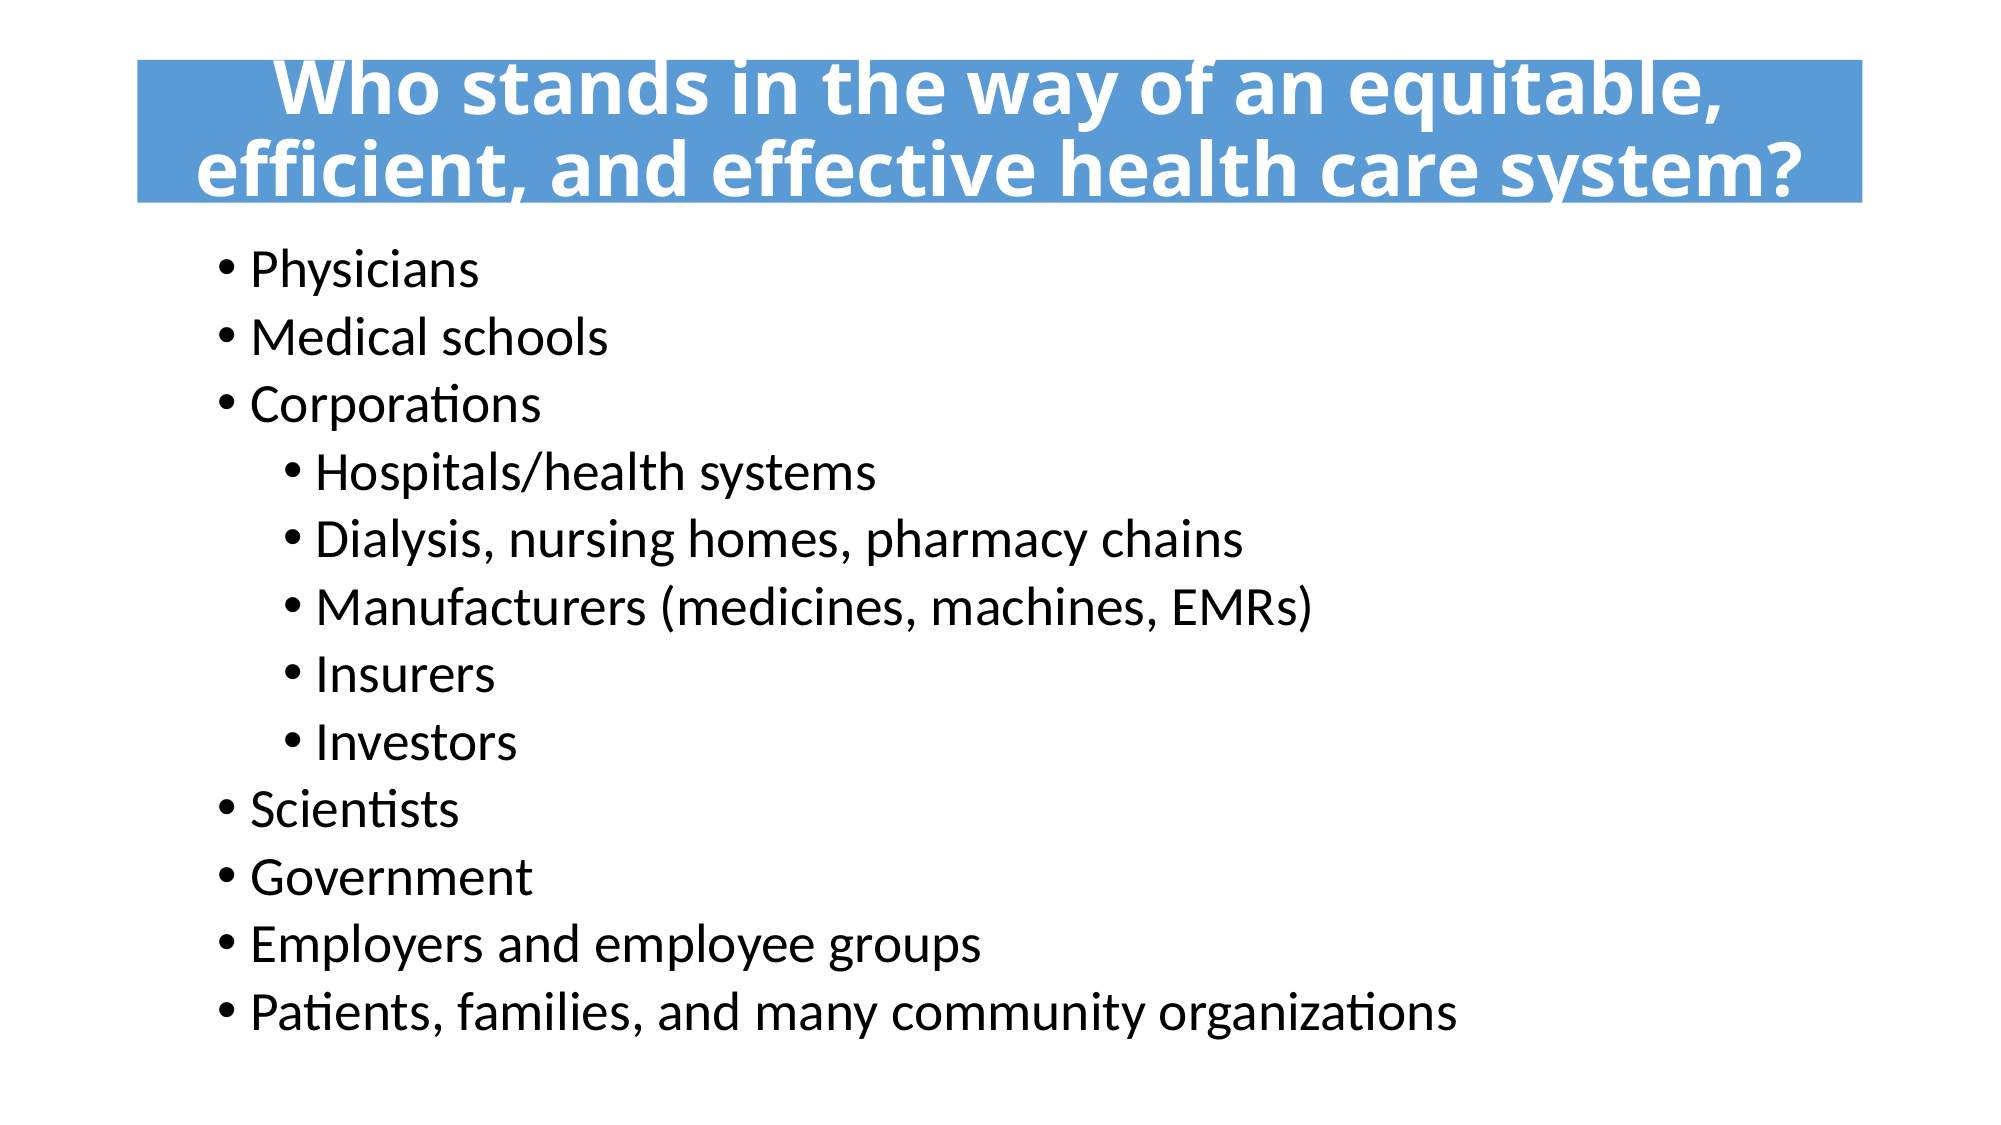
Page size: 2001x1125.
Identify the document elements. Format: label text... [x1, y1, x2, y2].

title Who stands in the way of an equitable, efficient, and effective health care system? [137, 59, 1863, 203]
list Physicians Medical schools Corporations Hospitals/health systems Dialysis, nursing homes, pharmacy chains Manufacturers (medicines, machines, EMRs) Insurers Investors Scientists Government Employers and employee groups Patients, families, and many community organizations [137, 232, 1863, 1050]
